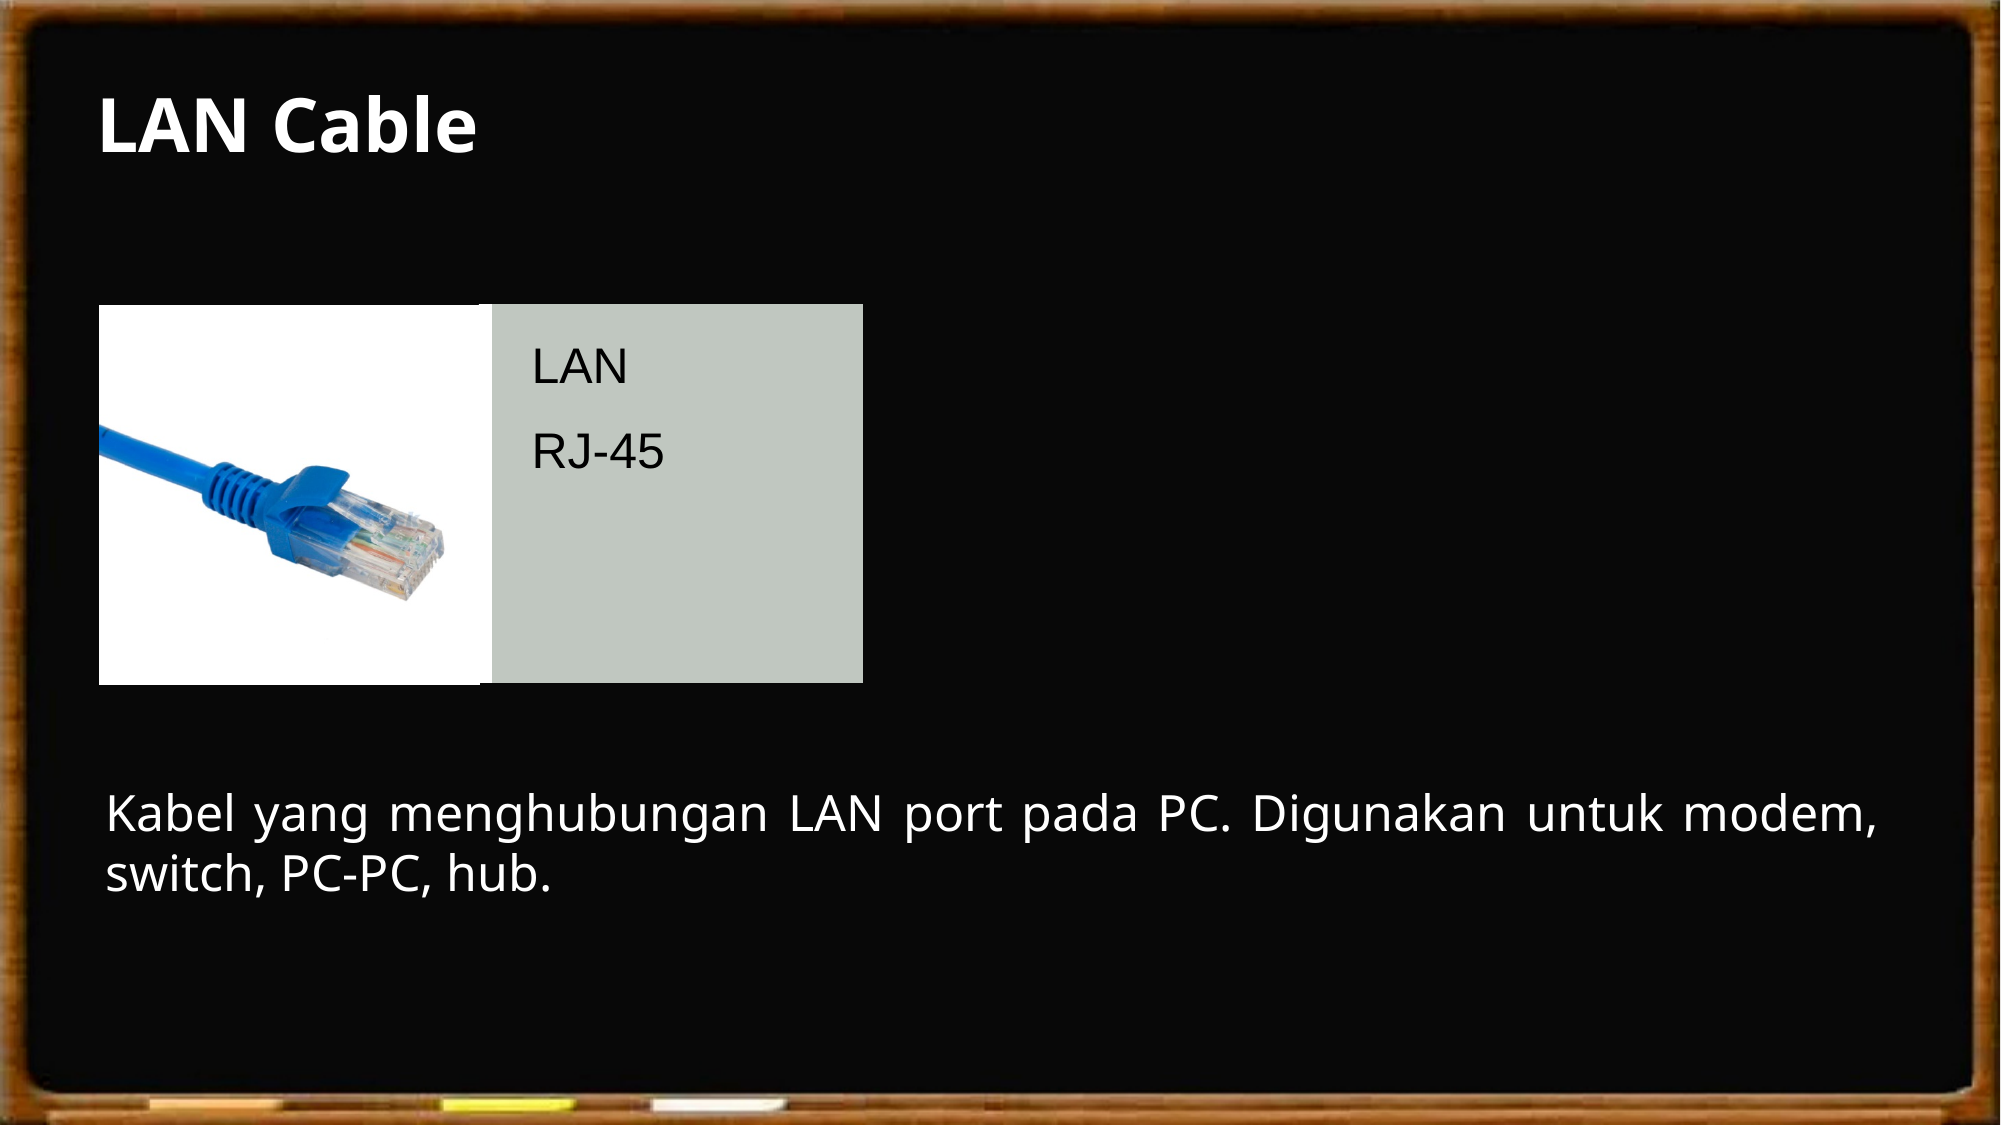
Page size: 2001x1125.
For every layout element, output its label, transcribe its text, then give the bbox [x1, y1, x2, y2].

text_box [99, 304, 863, 685]
text_box LAN Cable [81, 69, 624, 175]
picture [0, 0, 2001, 1125]
text_box Kabel yang menghubungan LAN port pada PC. Digunakan untuk modem, switch, PC-PC, hub. [90, 774, 1895, 909]
